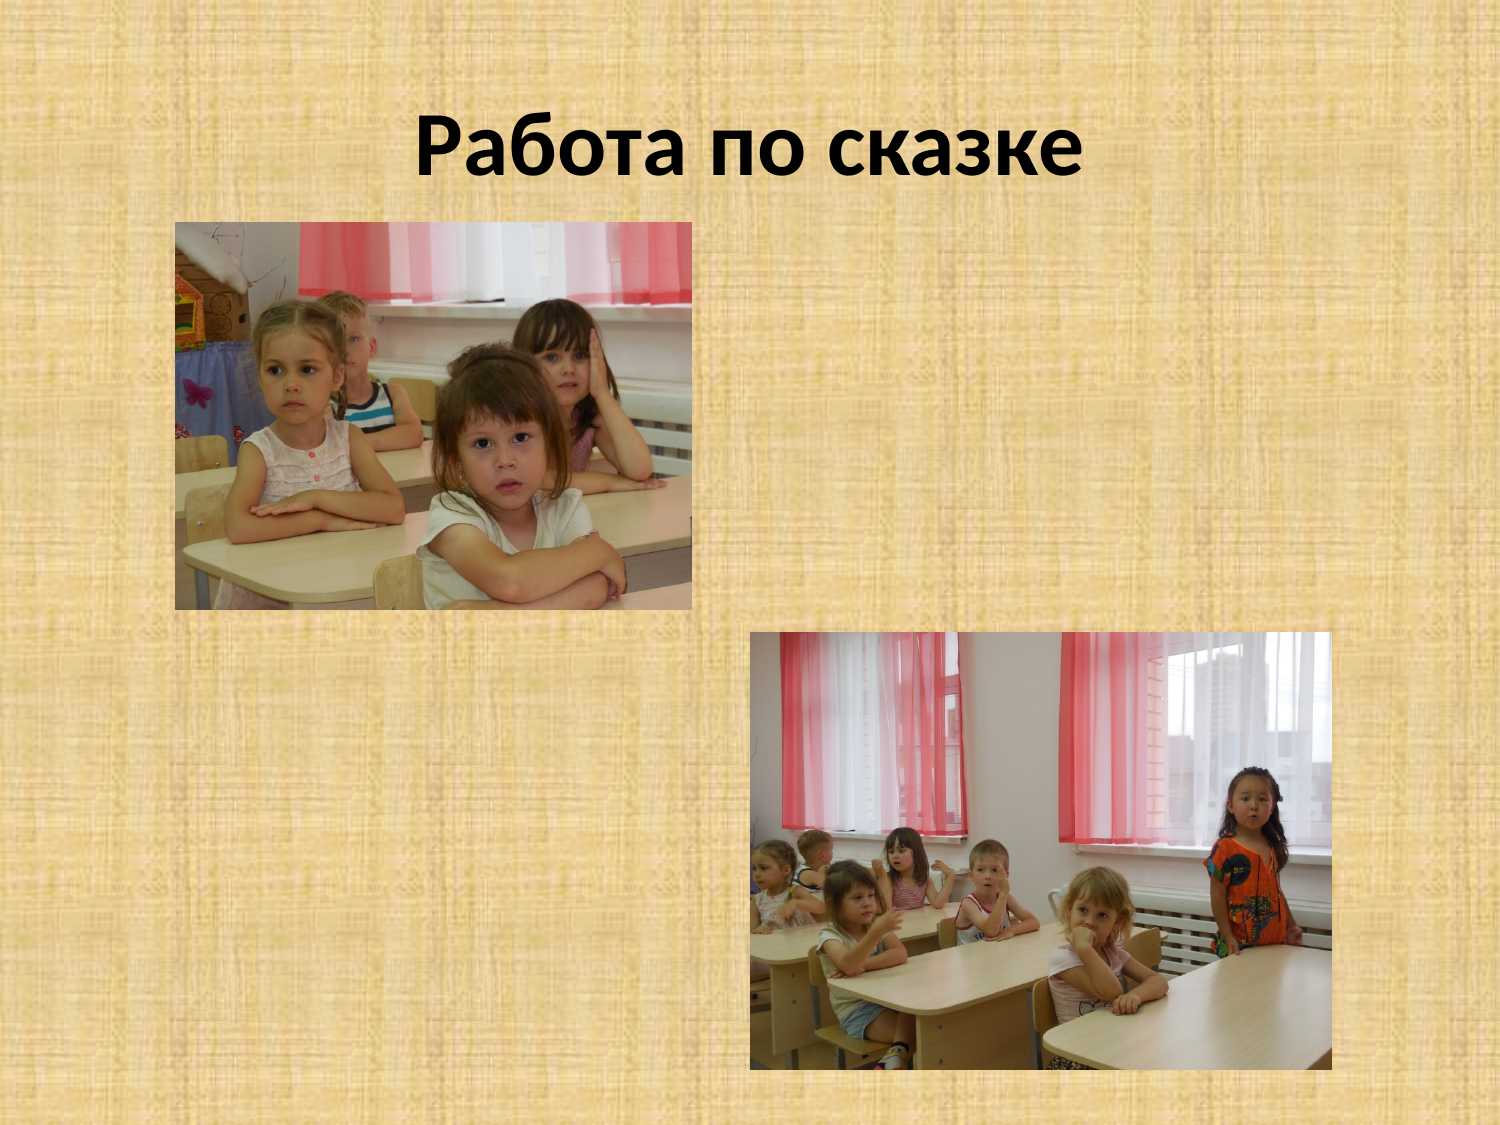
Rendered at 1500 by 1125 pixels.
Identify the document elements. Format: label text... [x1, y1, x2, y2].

picture [0, 0, 1500, 1125]
title Работа по сказке [75, 45, 1425, 233]
